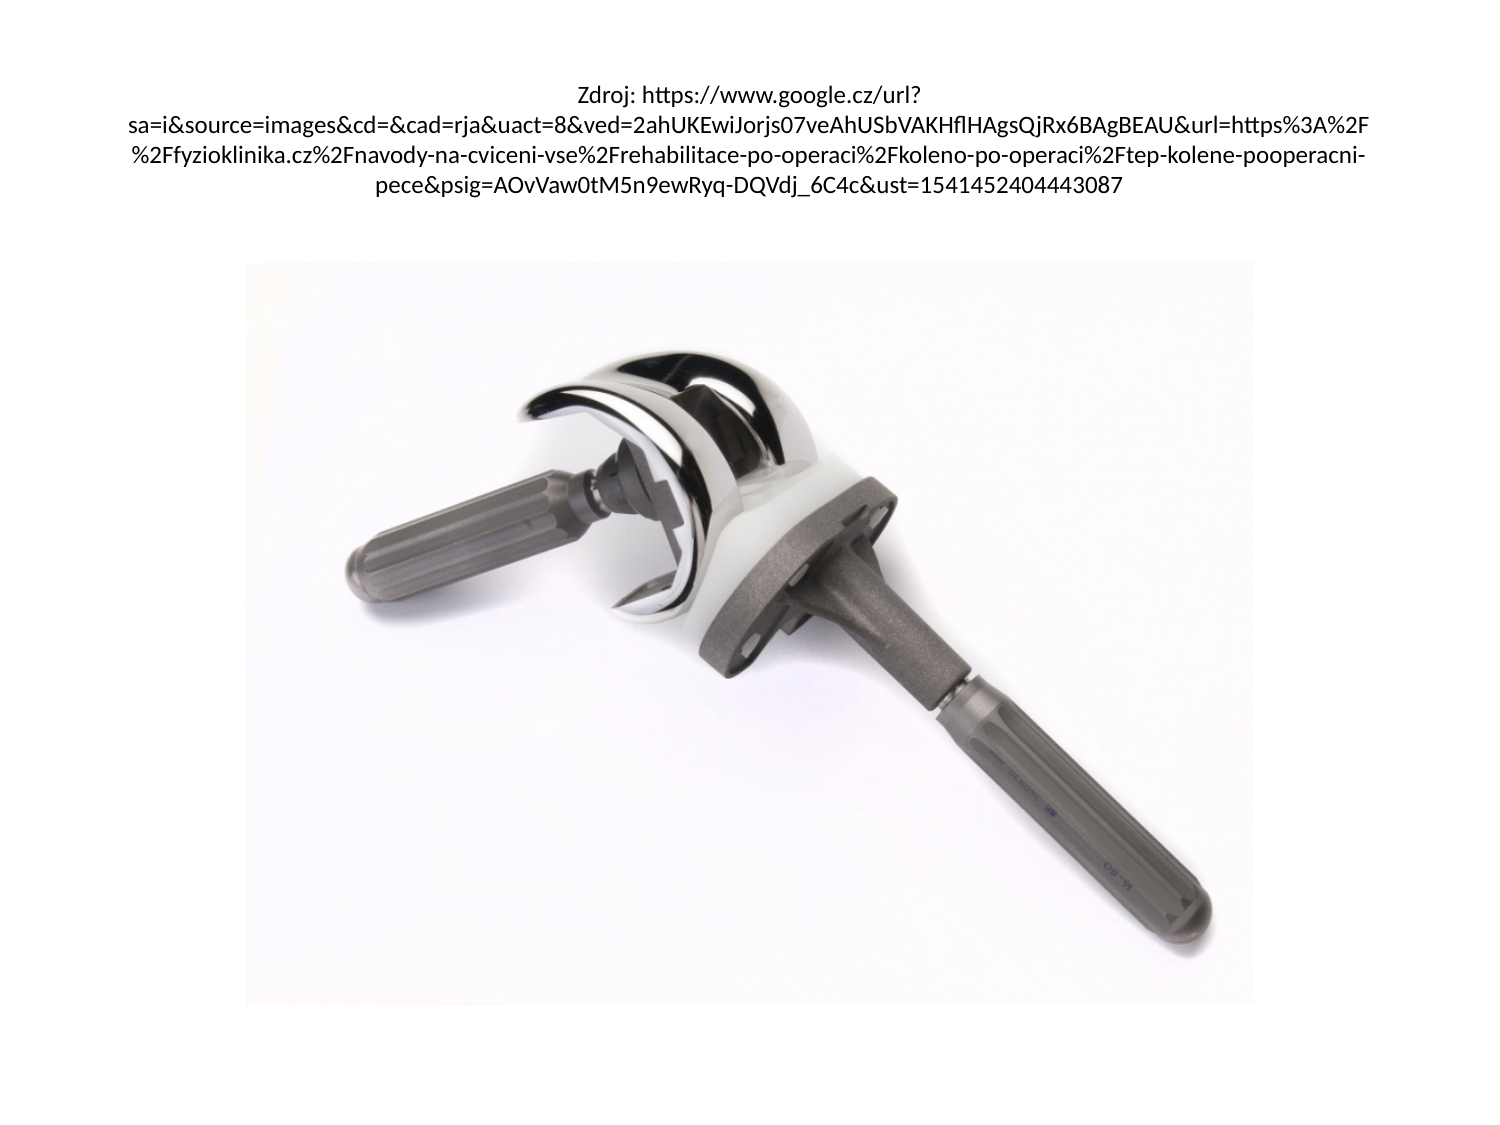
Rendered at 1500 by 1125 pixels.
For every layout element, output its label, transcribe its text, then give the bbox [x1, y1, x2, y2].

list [245, 262, 1255, 1006]
title Zdroj: https://www.google.cz/url?sa=i&source=images&cd=&cad=rja&uact=8&ved=2ahUKEwiJorjs07veAhUSbVAKHflHAgsQjRx6BAgBEAU&url=https%3A%2F%2Ffyzioklinika.cz%2Fnavody-na-cviceni-vse%2Frehabilitace-po-operaci%2Fkoleno-po-operaci%2Ftep-kolene-pooperacni-pece&psig=AOvVaw0tM5n9ewRyq-DQVdj_6C4c&ust=1541452404443087 [75, 45, 1425, 233]
